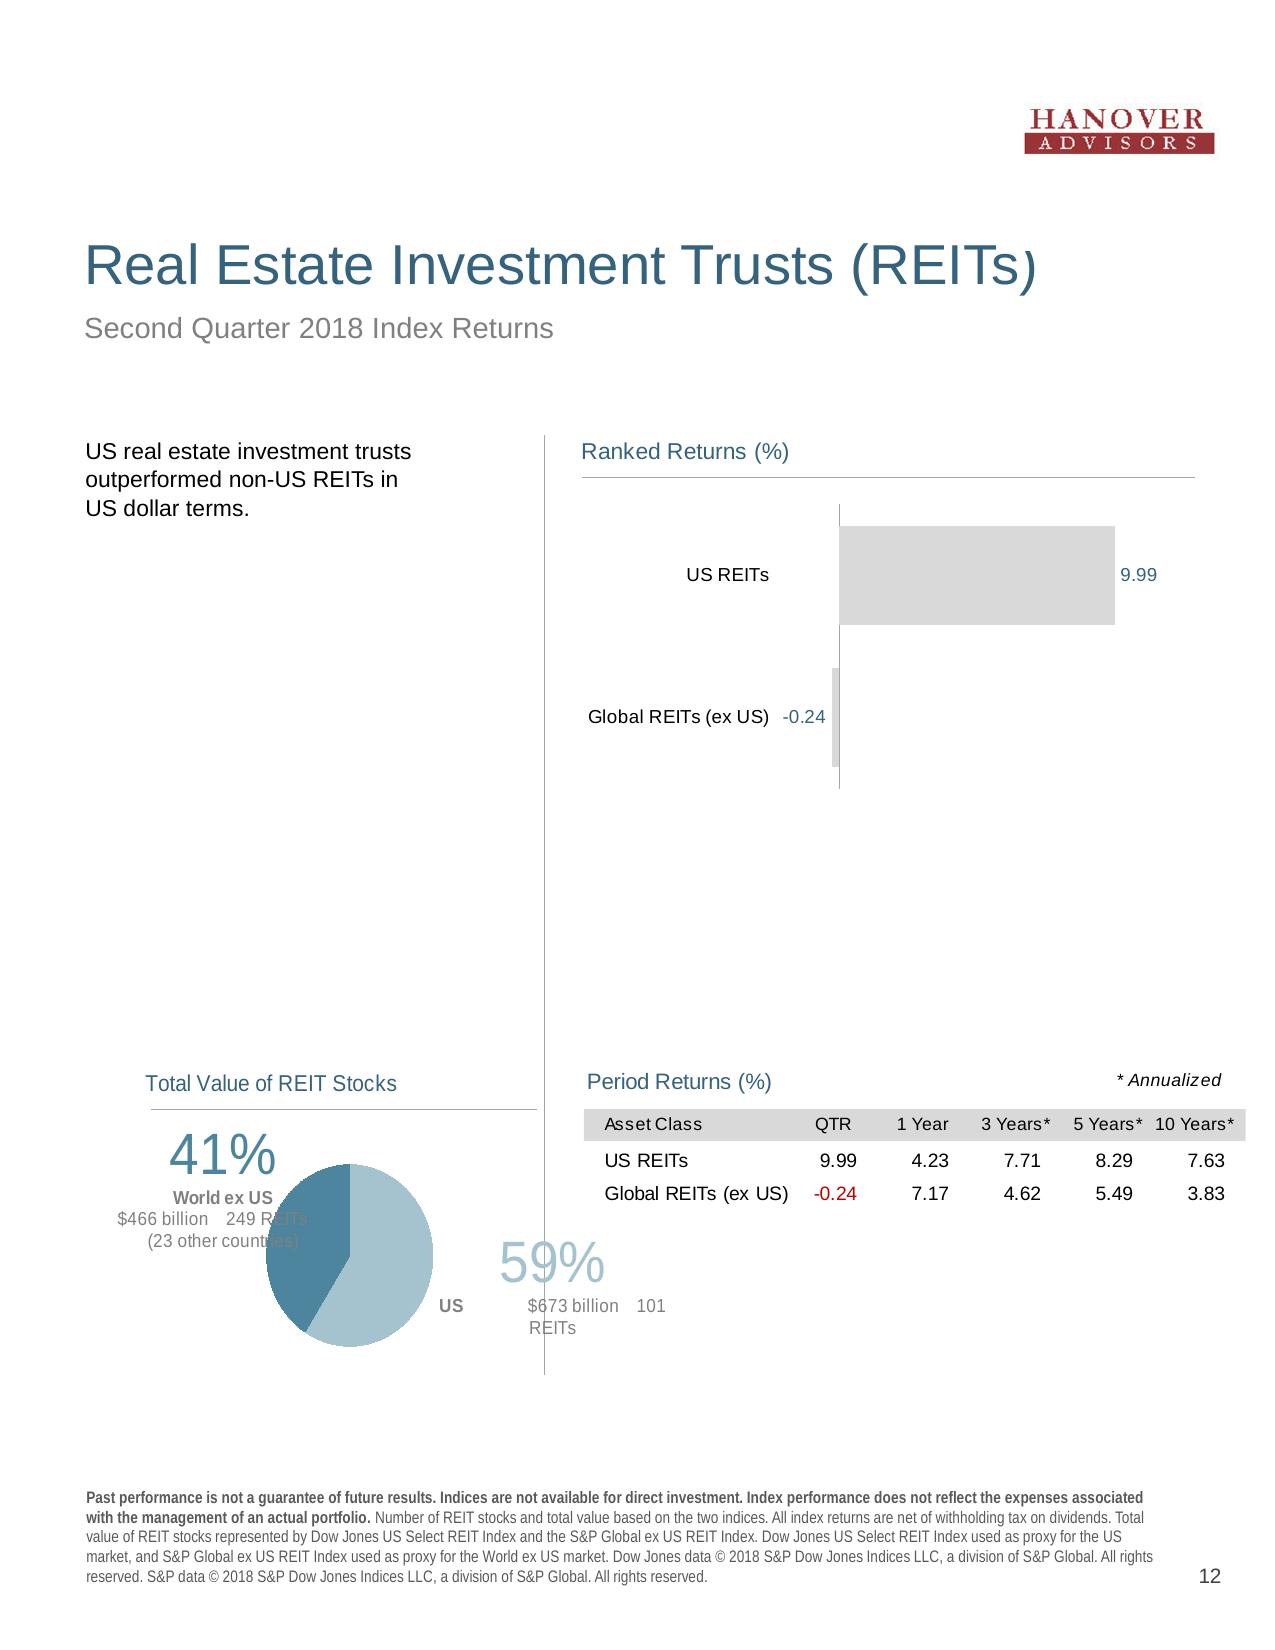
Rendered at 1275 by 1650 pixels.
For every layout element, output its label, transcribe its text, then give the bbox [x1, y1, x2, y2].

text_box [843, 1053, 1248, 1372]
list Past performance is not a guarantee of future results. Indices are not available for direct investment. Index performance does not reflect the expenses associated with the management of an actual portfolio. Number of REIT stocks and total value based on the two indices. All index returns are net of withholding tax on dividends. Total value of REIT stocks represented by Dow Jones US Select REIT Index and the S&P Global ex US REIT Index. Dow Jones US Select REIT Index used as proxy for the US market, and S&P Global ex US REIT Index used as proxy for the World ex US market. Dow Jones data © 2018 S&P Dow Jones Indices LLC, a division of S&P Global. All rights reserved. S&P data © 2018 S&P Dow Jones Indices LLC, a division of S&P Global. All rights reserved. [71, 1501, 1159, 1587]
list Second Quarter 2018 Index Returns [69, 299, 1188, 374]
list US real estate investment trusts outperformed non-US REITs in US dollar terms. [70, 427, 507, 913]
chart [50, 915, 838, 1491]
slide_number 12 [1159, 1500, 1222, 1589]
chart [569, 417, 1196, 813]
picture [1013, 42, 1222, 252]
title Real Estate Investment Trusts (REITs) [69, 219, 1217, 331]
